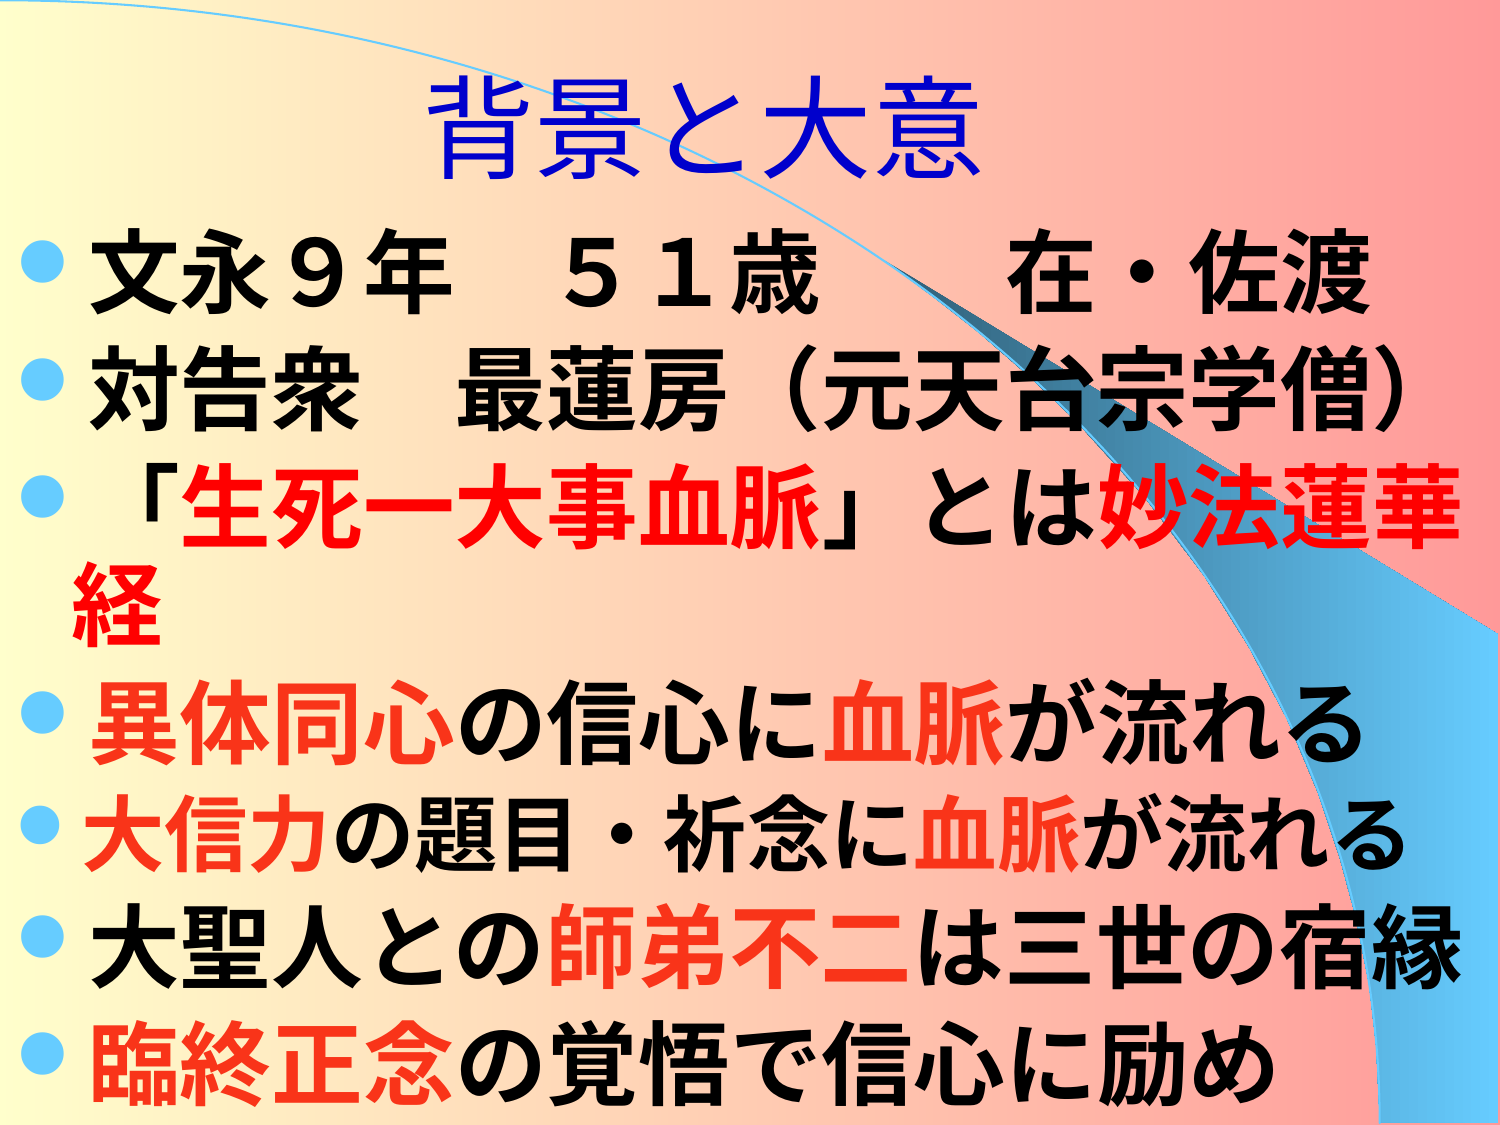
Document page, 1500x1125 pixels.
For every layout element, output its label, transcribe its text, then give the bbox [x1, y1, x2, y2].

title 背景と大意 [334, 50, 1073, 200]
text_box 文永９年 ５１歳 在・佐渡 対告衆 最蓮房（元天台宗学僧） 「生死一大事血脈」とは妙法蓮華経 異体同心の信心に血脈が流れる 大信力の題目・祈念に血脈が流れる 大聖人との師弟不二は三世の宿縁 臨終正念の覚悟で信心に励め [0, 220, 1500, 1075]
